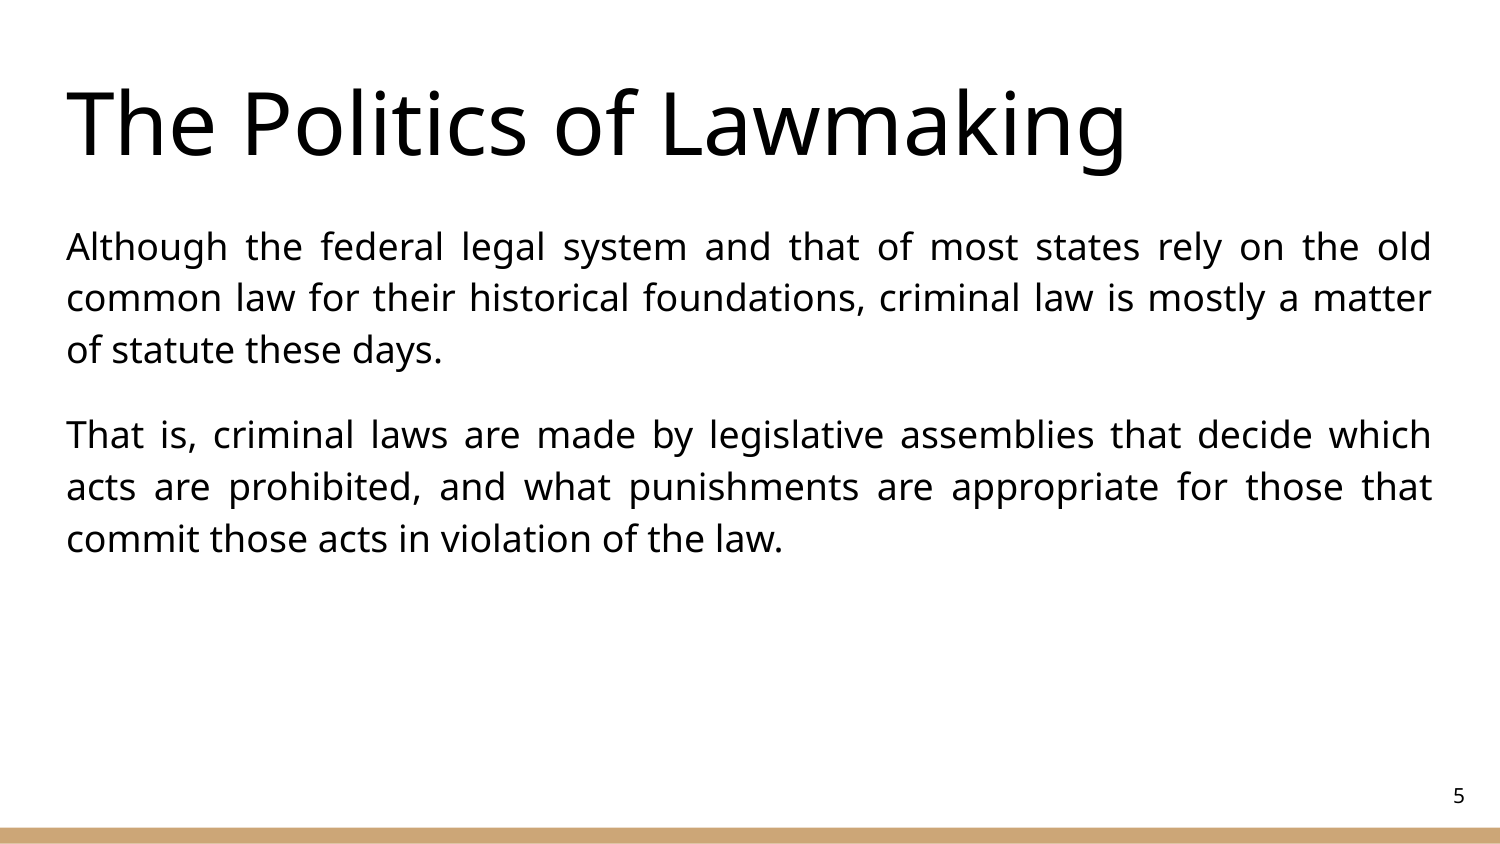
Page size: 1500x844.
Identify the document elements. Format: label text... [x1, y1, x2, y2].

slide_number ‹#› [1389, 764, 1480, 830]
list Although the federal legal system and that of most states rely on the old common law for their historical foundations, criminal law is mostly a matter of statute these days. That is, criminal laws are made by legislative assemblies that decide which acts are prohibited, and what punishments are appropriate for those that commit those acts in violation of the law. [51, 200, 1449, 752]
title The Politics of Lawmaking [51, 51, 1449, 189]
